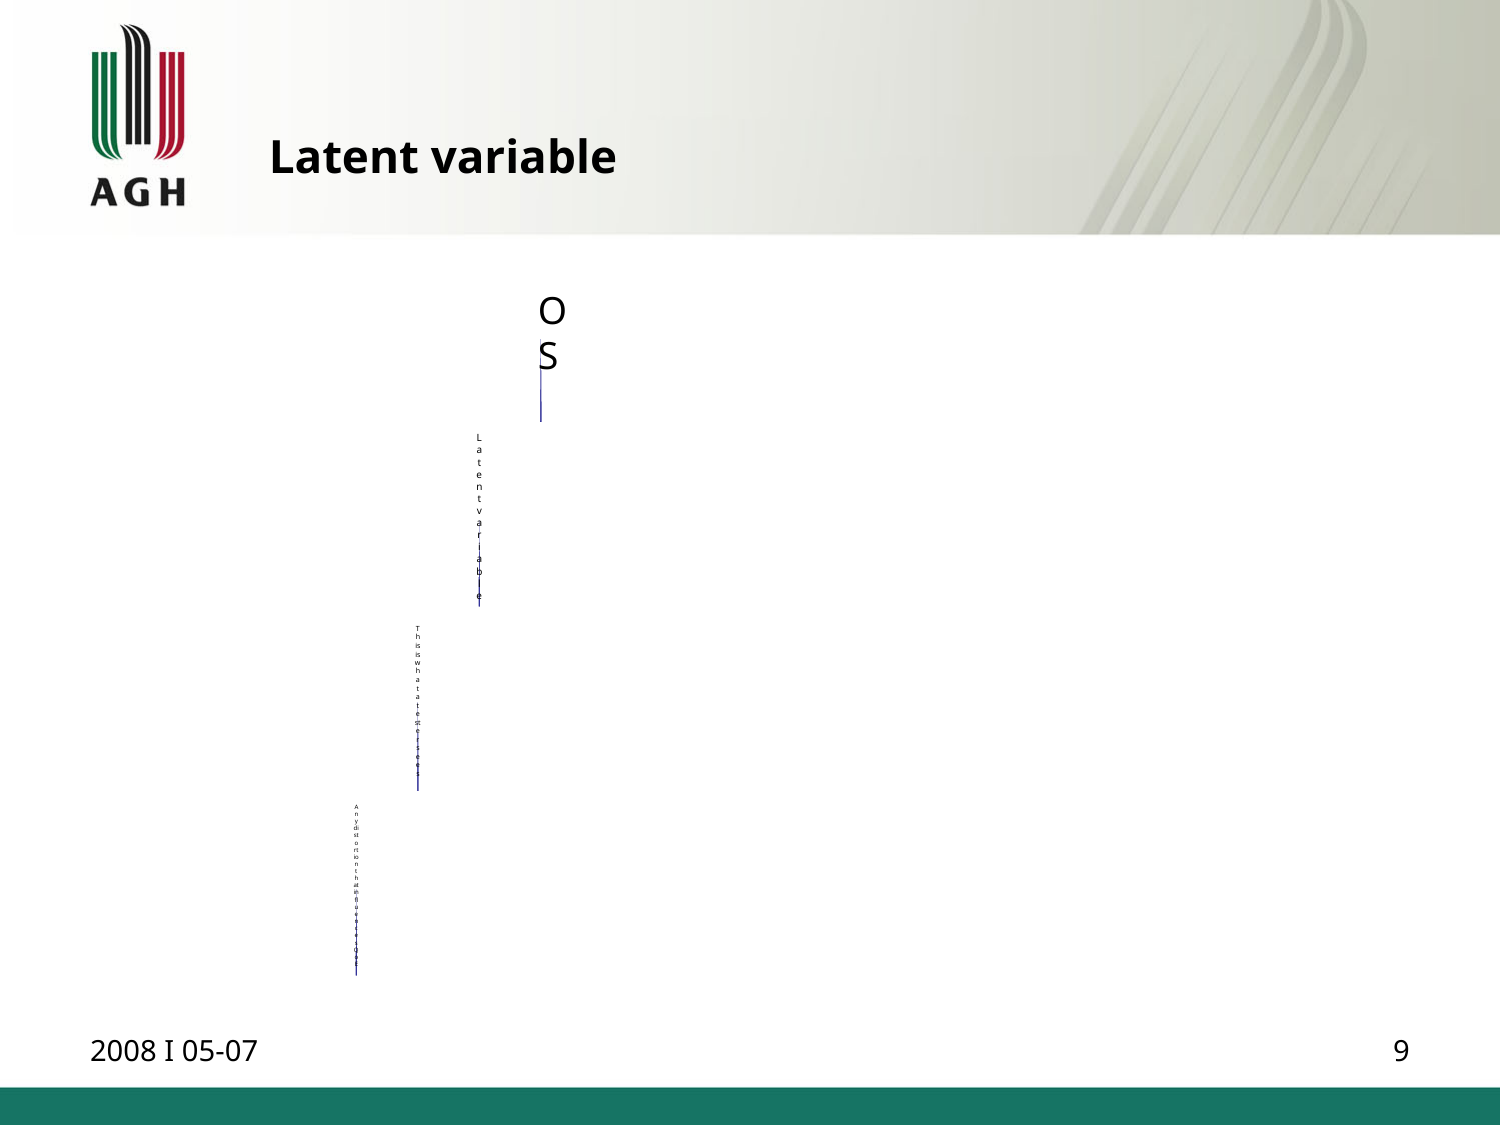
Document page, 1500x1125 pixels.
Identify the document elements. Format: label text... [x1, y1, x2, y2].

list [253, 266, 1426, 1006]
slide_number 9 [1074, 1024, 1426, 1103]
title Latent variable [253, 77, 1426, 233]
slide_number 2008 I 05-07 [74, 1024, 426, 1103]
picture [0, 0, 1500, 1125]
